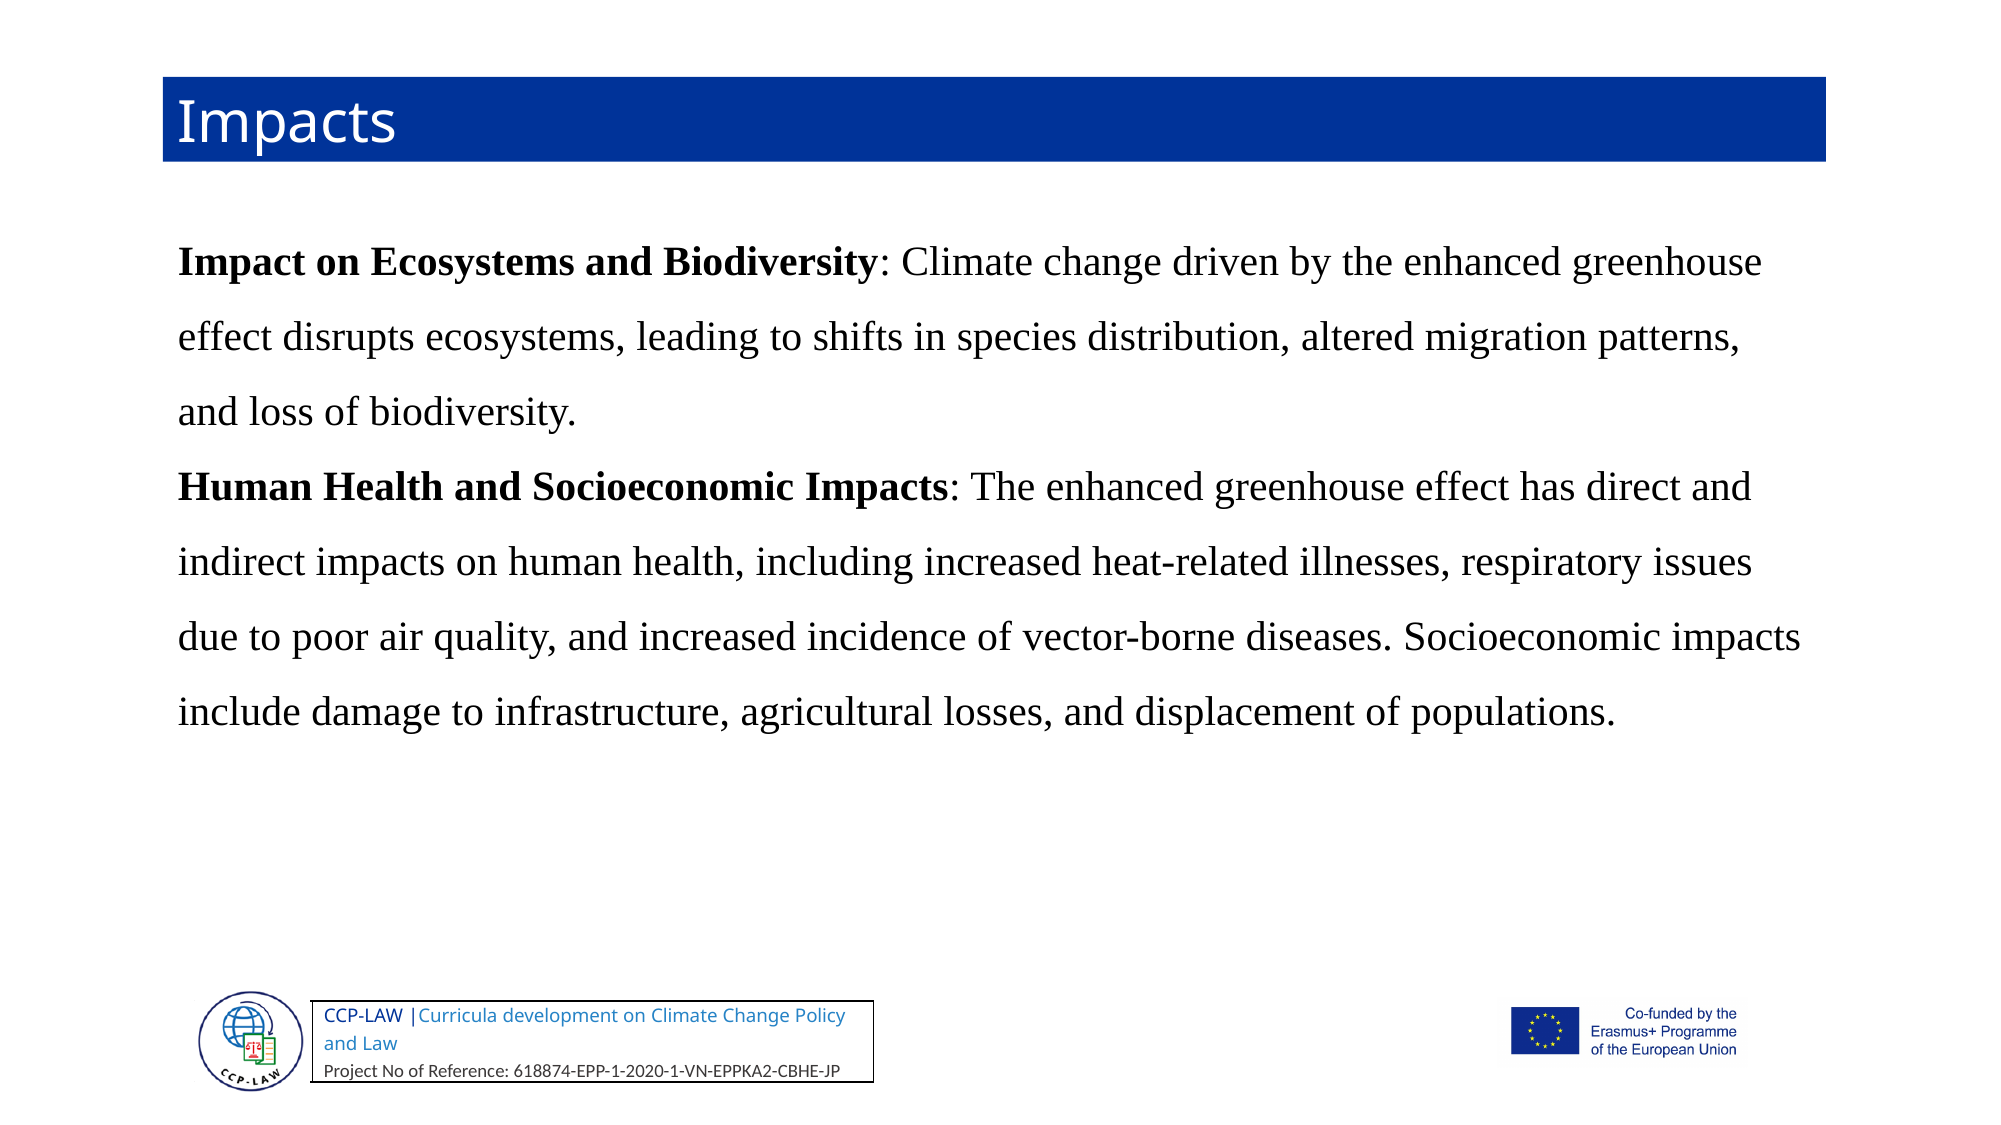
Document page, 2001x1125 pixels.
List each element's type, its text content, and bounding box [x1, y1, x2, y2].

text_box Impact on Ecosystems and Biodiversity: Climate change driven by the enhanced greenhouse effect disrupts ecosystems, leading to shifts in species distribution, altered migration patterns, and loss of biodiversity. Human Health and Socioeconomic Impacts: The enhanced greenhouse effect has direct and indirect impacts on human health, including increased heat-related illnesses, respiratory issues due to poor air quality, and increased incidence of vector-borne diseases. Socioeconomic impacts include damage to infrastructure, agricultural losses, and displacement of populations. [162, 201, 1827, 742]
text_box Impacts [162, 76, 1826, 162]
picture [195, 984, 310, 1095]
picture [1497, 997, 1748, 1068]
